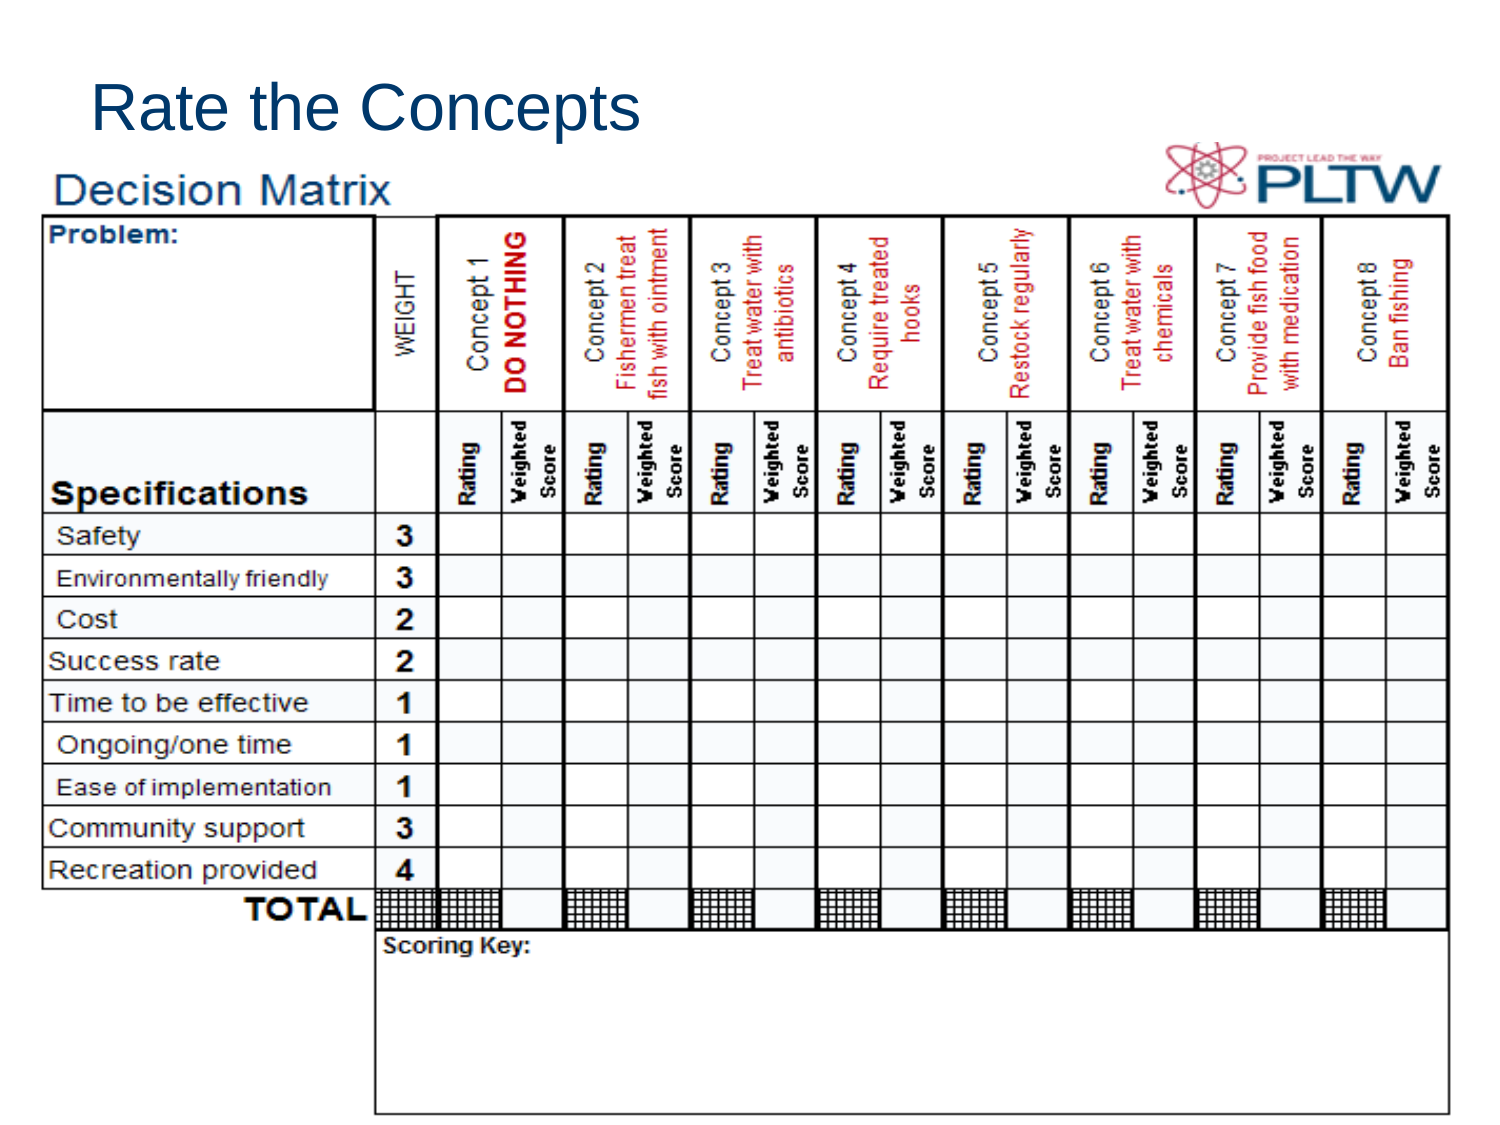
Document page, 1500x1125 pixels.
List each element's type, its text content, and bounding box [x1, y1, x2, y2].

picture [0, 141, 1457, 1119]
title Rate the Concepts [74, 44, 1426, 140]
